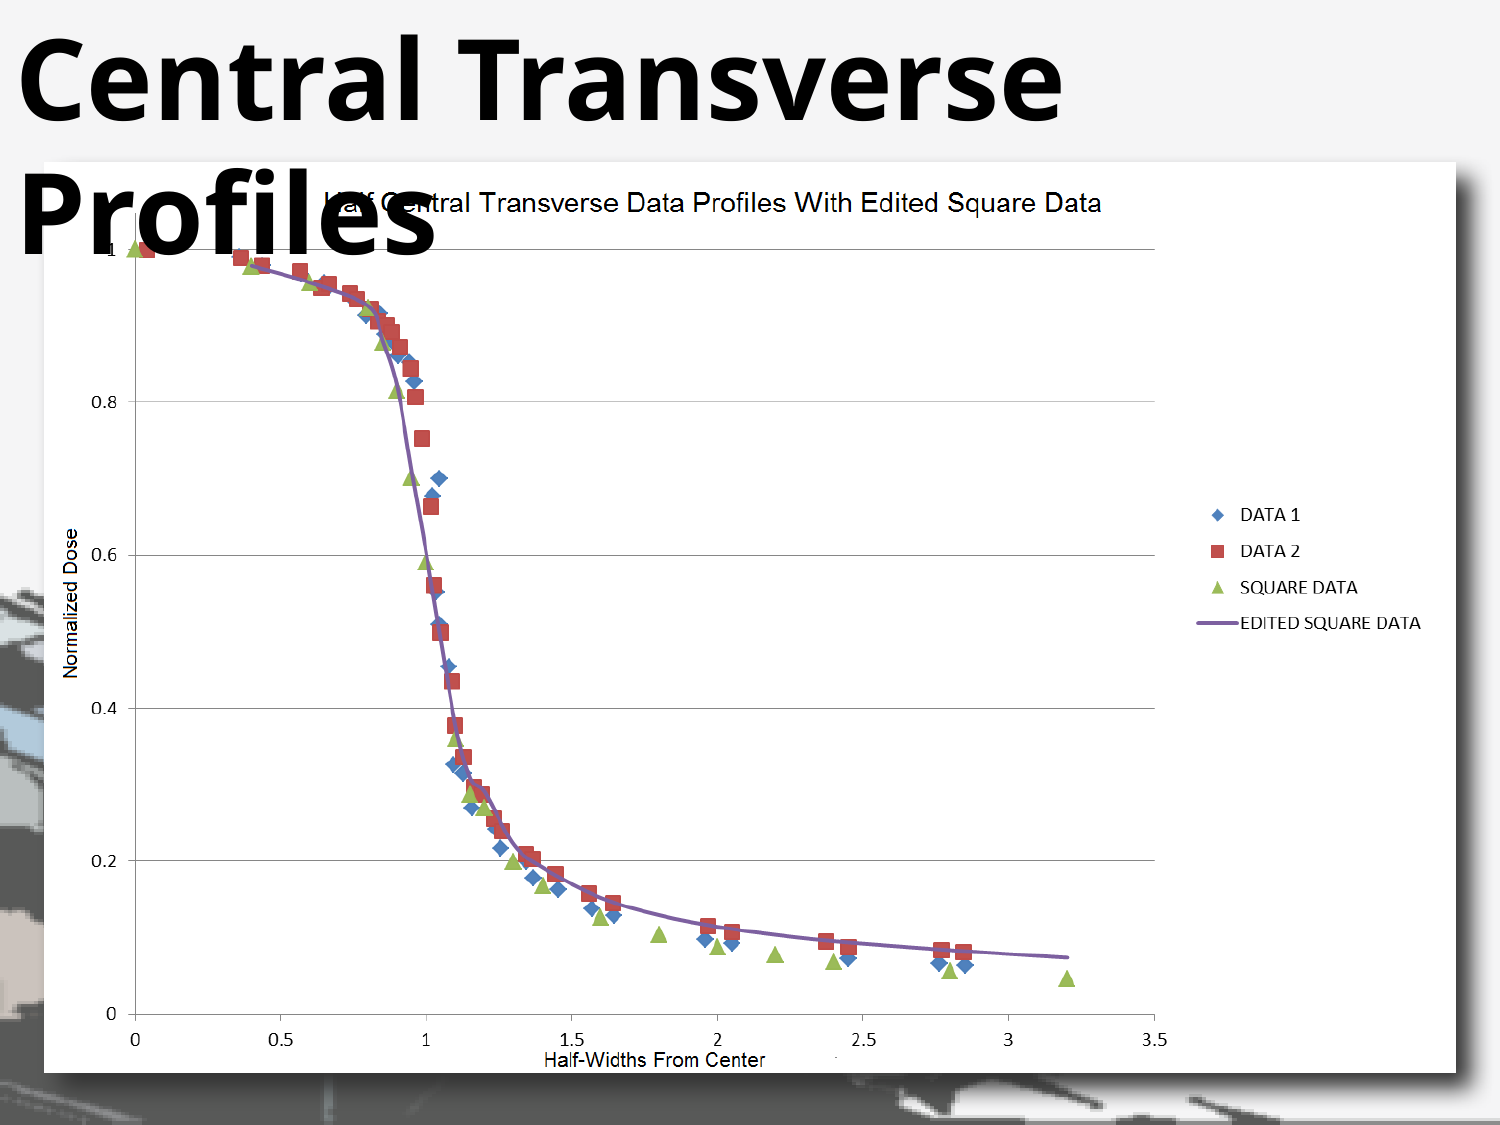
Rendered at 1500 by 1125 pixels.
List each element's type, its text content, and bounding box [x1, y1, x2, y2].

picture [0, 162, 1500, 1125]
text_box Central Transverse Profiles [0, 0, 1500, 285]
